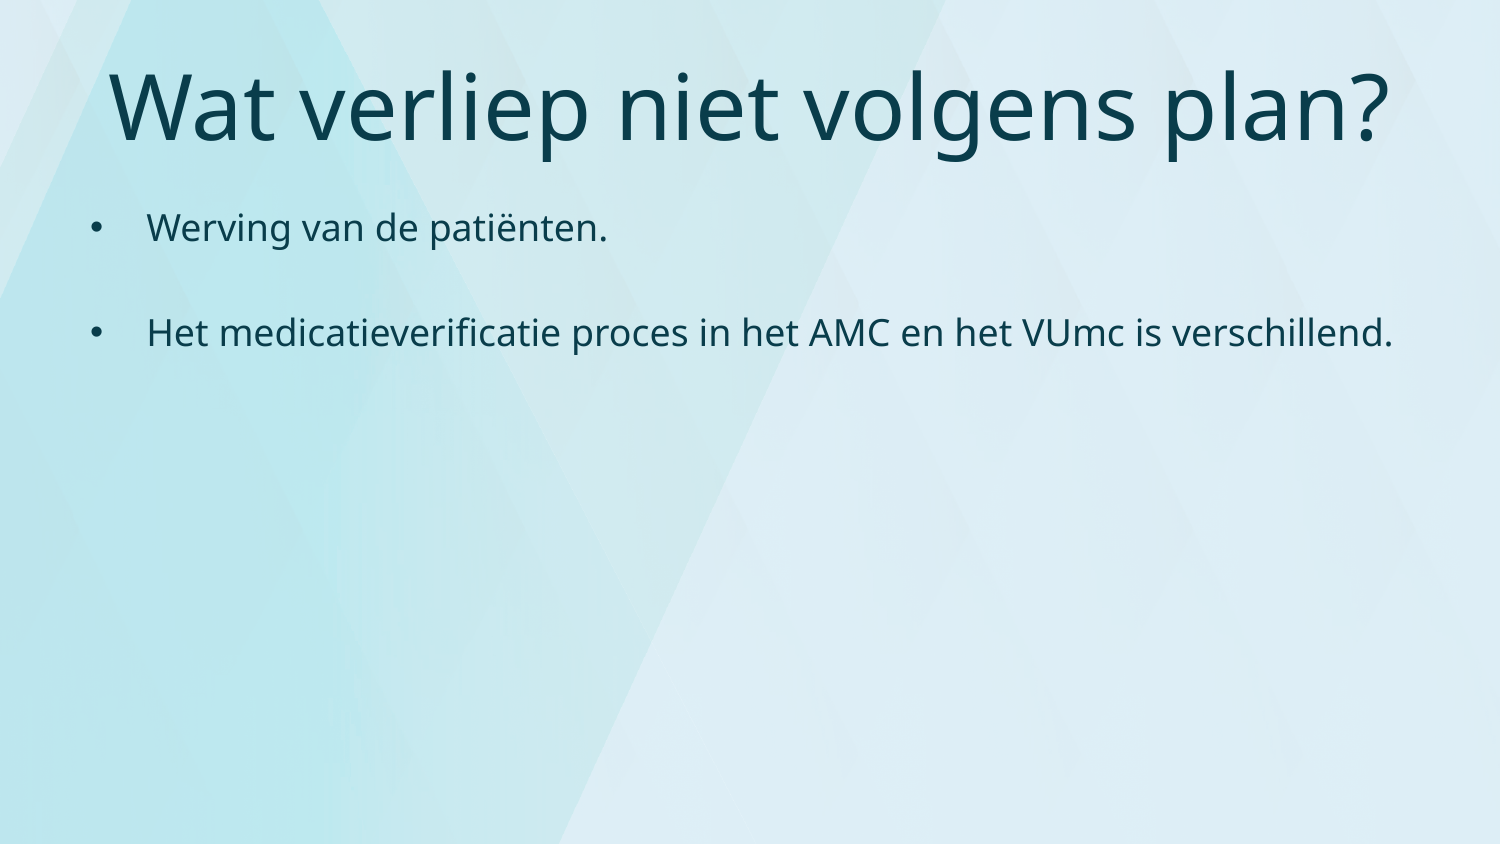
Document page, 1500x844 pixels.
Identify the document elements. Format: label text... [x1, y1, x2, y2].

list Werving van de patiënten. Het medicatieverificatie proces in het AMC en het VUmc is verschillend. [75, 196, 1425, 754]
title Wat verliep niet volgens plan? [75, 33, 1425, 175]
